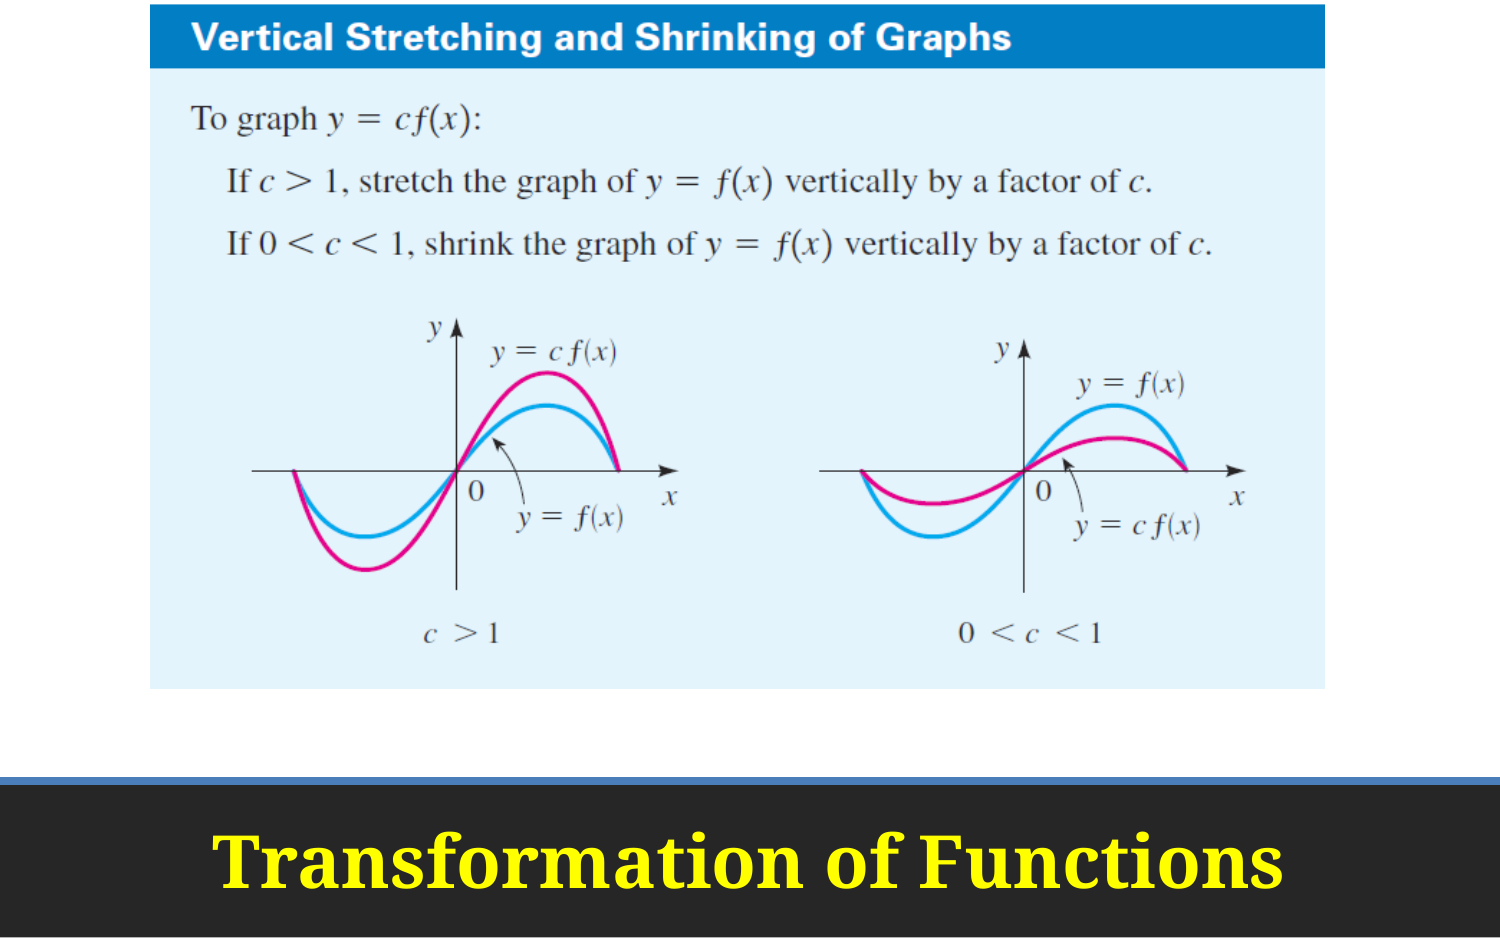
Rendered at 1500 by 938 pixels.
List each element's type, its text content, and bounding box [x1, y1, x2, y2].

title Transformation of Functions [75, 781, 1425, 938]
picture [149, 0, 1326, 689]
